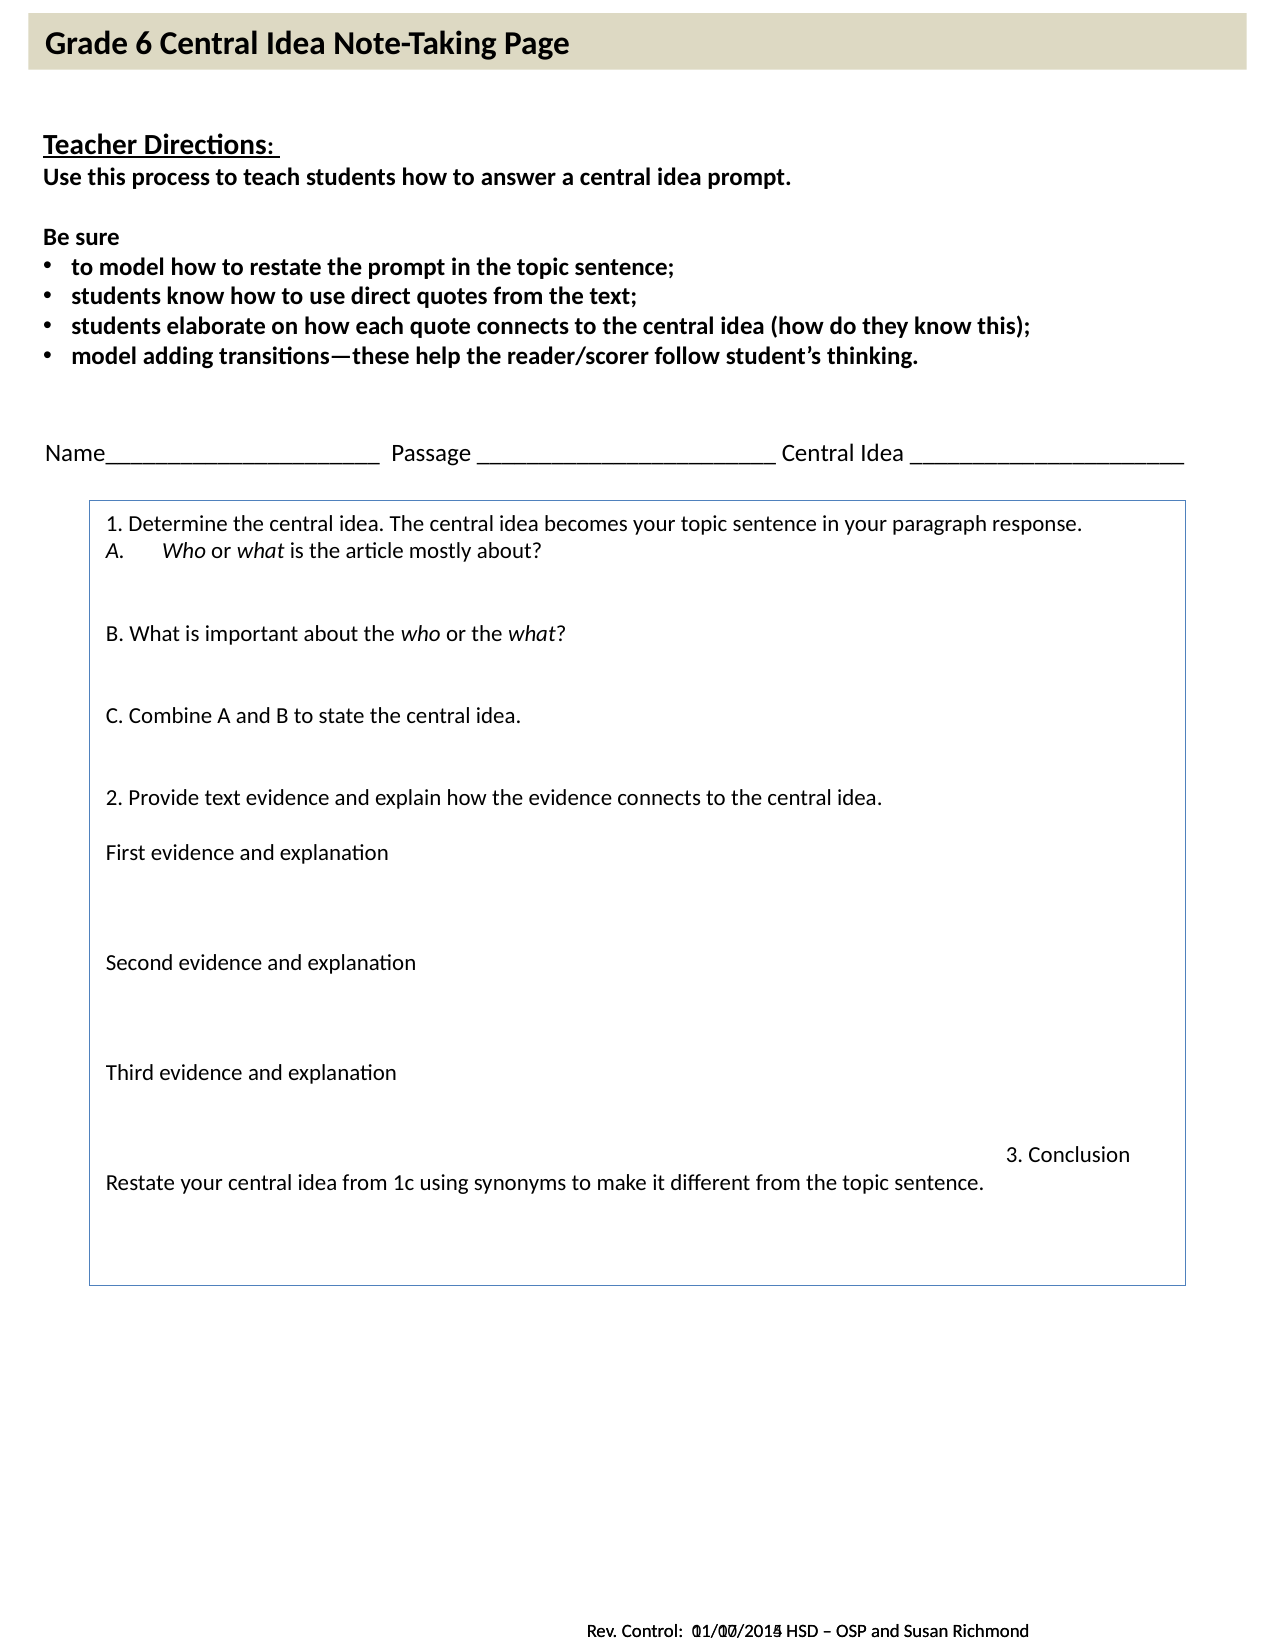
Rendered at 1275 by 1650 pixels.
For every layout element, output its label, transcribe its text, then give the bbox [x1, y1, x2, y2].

text_box 1. Determine the central idea. The central idea becomes your topic sentence in your paragraph response. Who or what is the article mostly about? B. What is important about the who or the what? C. Combine A and B to state the central idea. 2. Provide text evidence and explain how the evidence connects to the central idea. First evidence and explanation Second evidence and explanation Third evidence and explanation 3. Conclusion Restate your central idea from 1c using synonyms to make it different from the topic sentence. [89, 500, 1186, 1286]
text_box Name______________________ Passage ________________________ Central Idea ______________________ [28, 427, 1247, 475]
text_box Grade 6 Central Idea Note-Taking Page [28, 13, 1247, 70]
text_box Teacher Directions: Use this process to teach students how to answer a central idea prompt. Be sure to model how to restate the prompt in the topic sentence; students know how to use direct quotes from the text; students elaborate on how each quote connects to the central idea (how do they know this); model adding transitions—these help the reader/scorer follow student’s thinking. [28, 117, 1214, 378]
